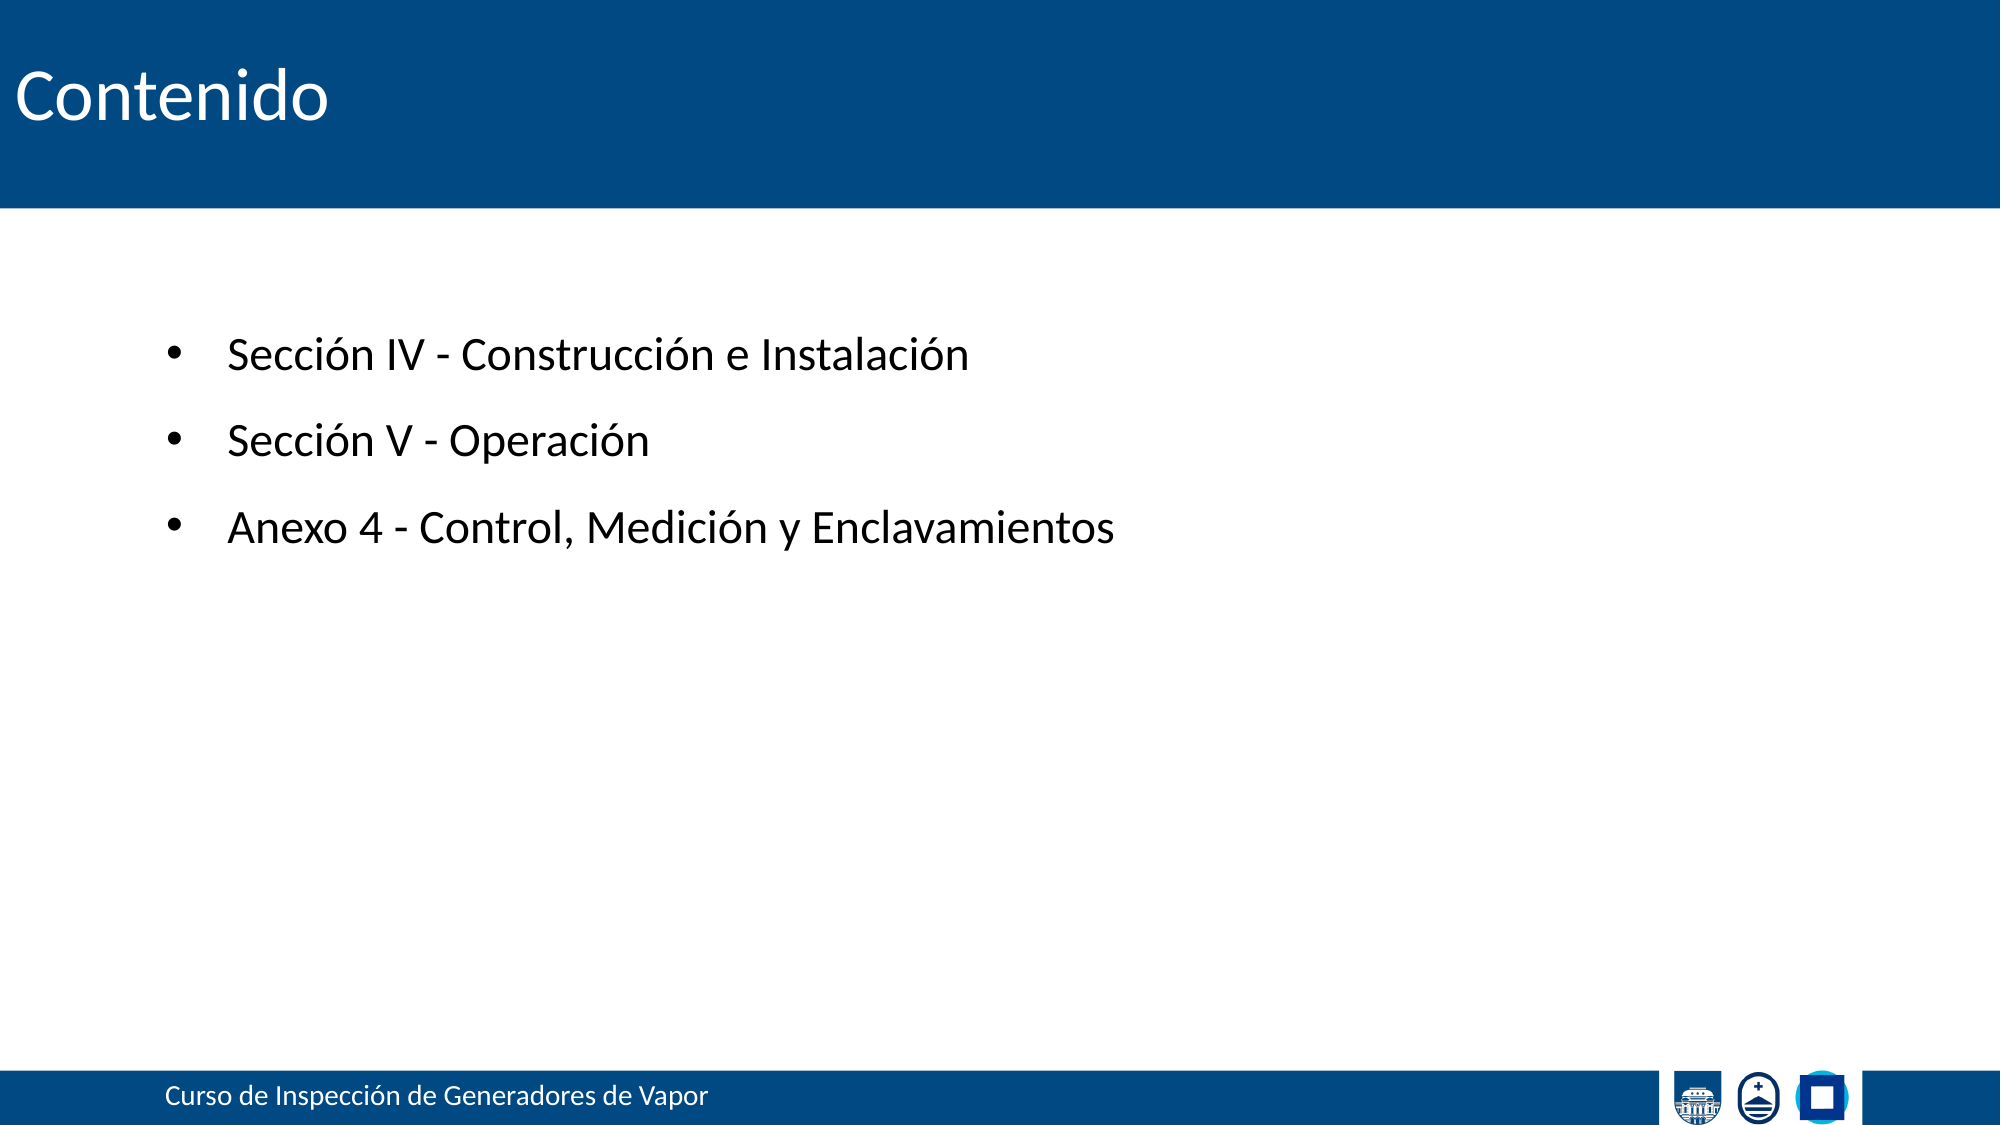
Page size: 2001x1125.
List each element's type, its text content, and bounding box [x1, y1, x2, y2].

picture [1736, 1070, 1781, 1125]
title Contenido [0, 0, 2000, 209]
picture [1794, 1070, 1849, 1125]
list Sección IV - Construcción e Instalación Sección V - Operación Anexo 4 - Control, Medición y Enclavamientos [137, 286, 1590, 954]
picture [1672, 1070, 1723, 1125]
